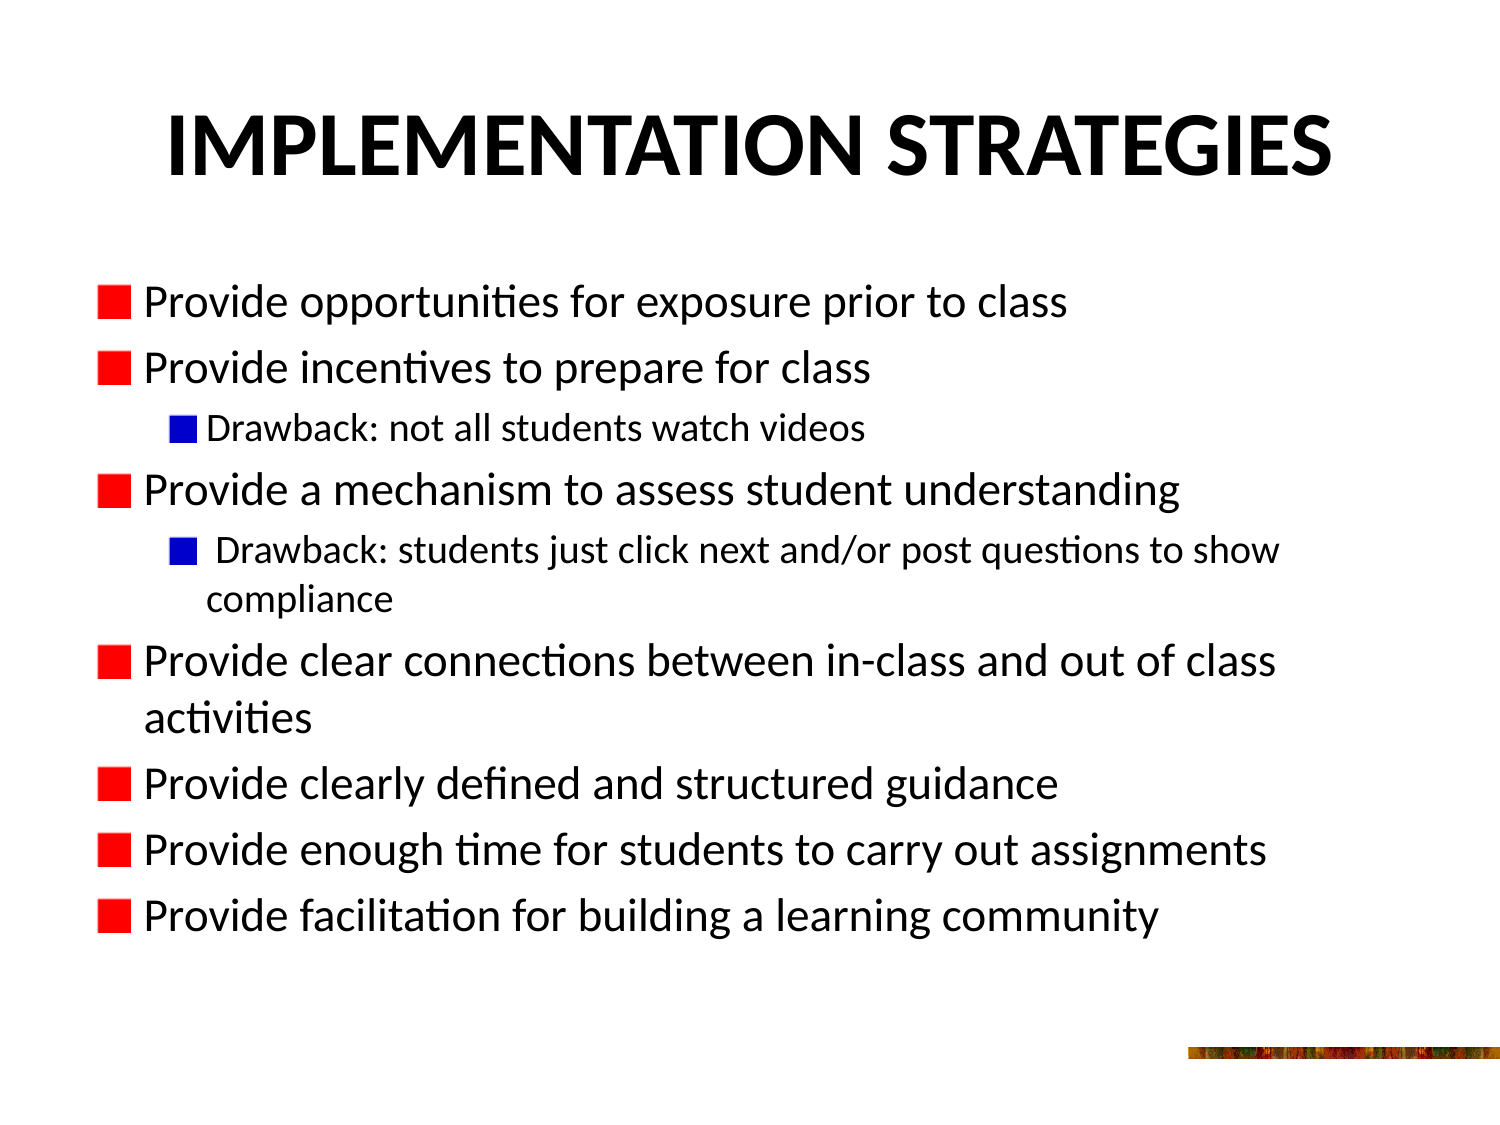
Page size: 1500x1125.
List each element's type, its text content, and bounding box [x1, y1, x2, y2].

picture [90, 637, 131, 679]
picture [161, 529, 197, 565]
picture [1188, 1046, 1500, 1063]
picture [161, 407, 197, 443]
picture [90, 343, 131, 385]
list Provide opportunities for exposure prior to class Provide incentives to prepare for class Drawback: not all students watch videos Provide a mechanism to assess student understanding Drawback: students just click next and/or post questions to show compliance Provide clear connections between in-class and out of class activities Provide clearly defined and structured guidance Provide enough time for students to carry out assignments Provide facilitation for building a learning community [75, 262, 1428, 950]
picture [90, 277, 131, 319]
title Implementation Strategies [75, 45, 1425, 233]
picture [90, 759, 131, 801]
picture [90, 466, 131, 508]
picture [90, 825, 131, 867]
picture [90, 891, 131, 933]
